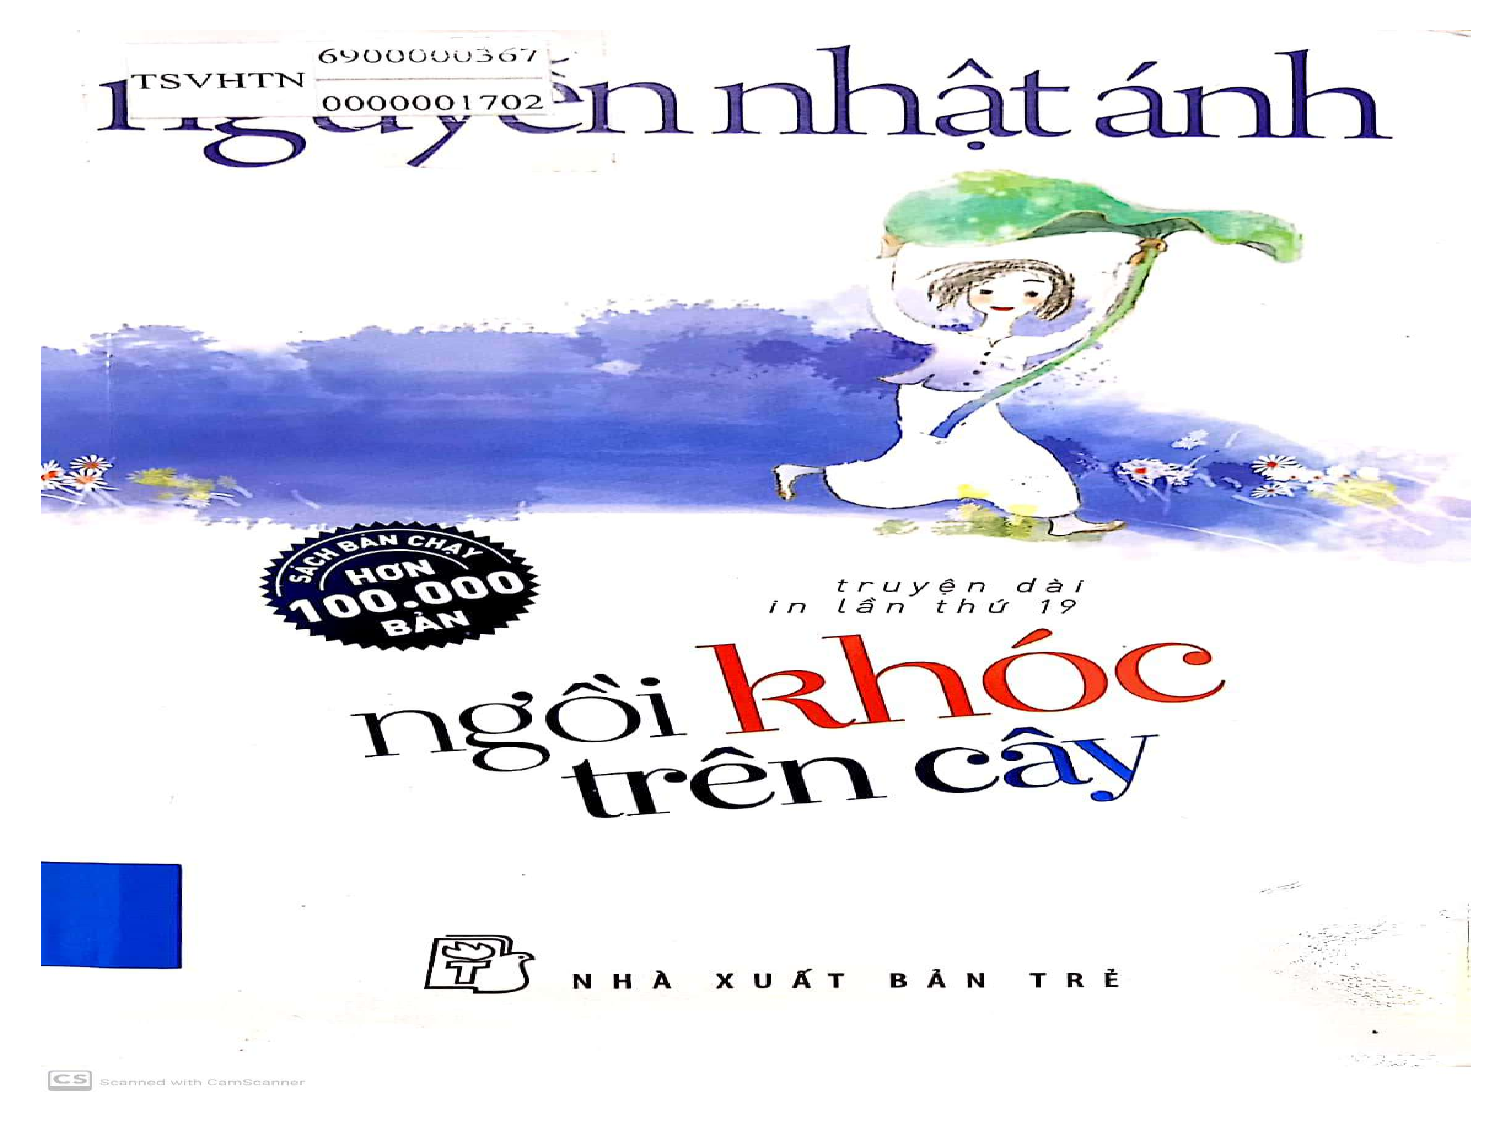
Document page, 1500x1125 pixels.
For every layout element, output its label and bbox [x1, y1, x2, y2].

list [41, 30, 1471, 1095]
